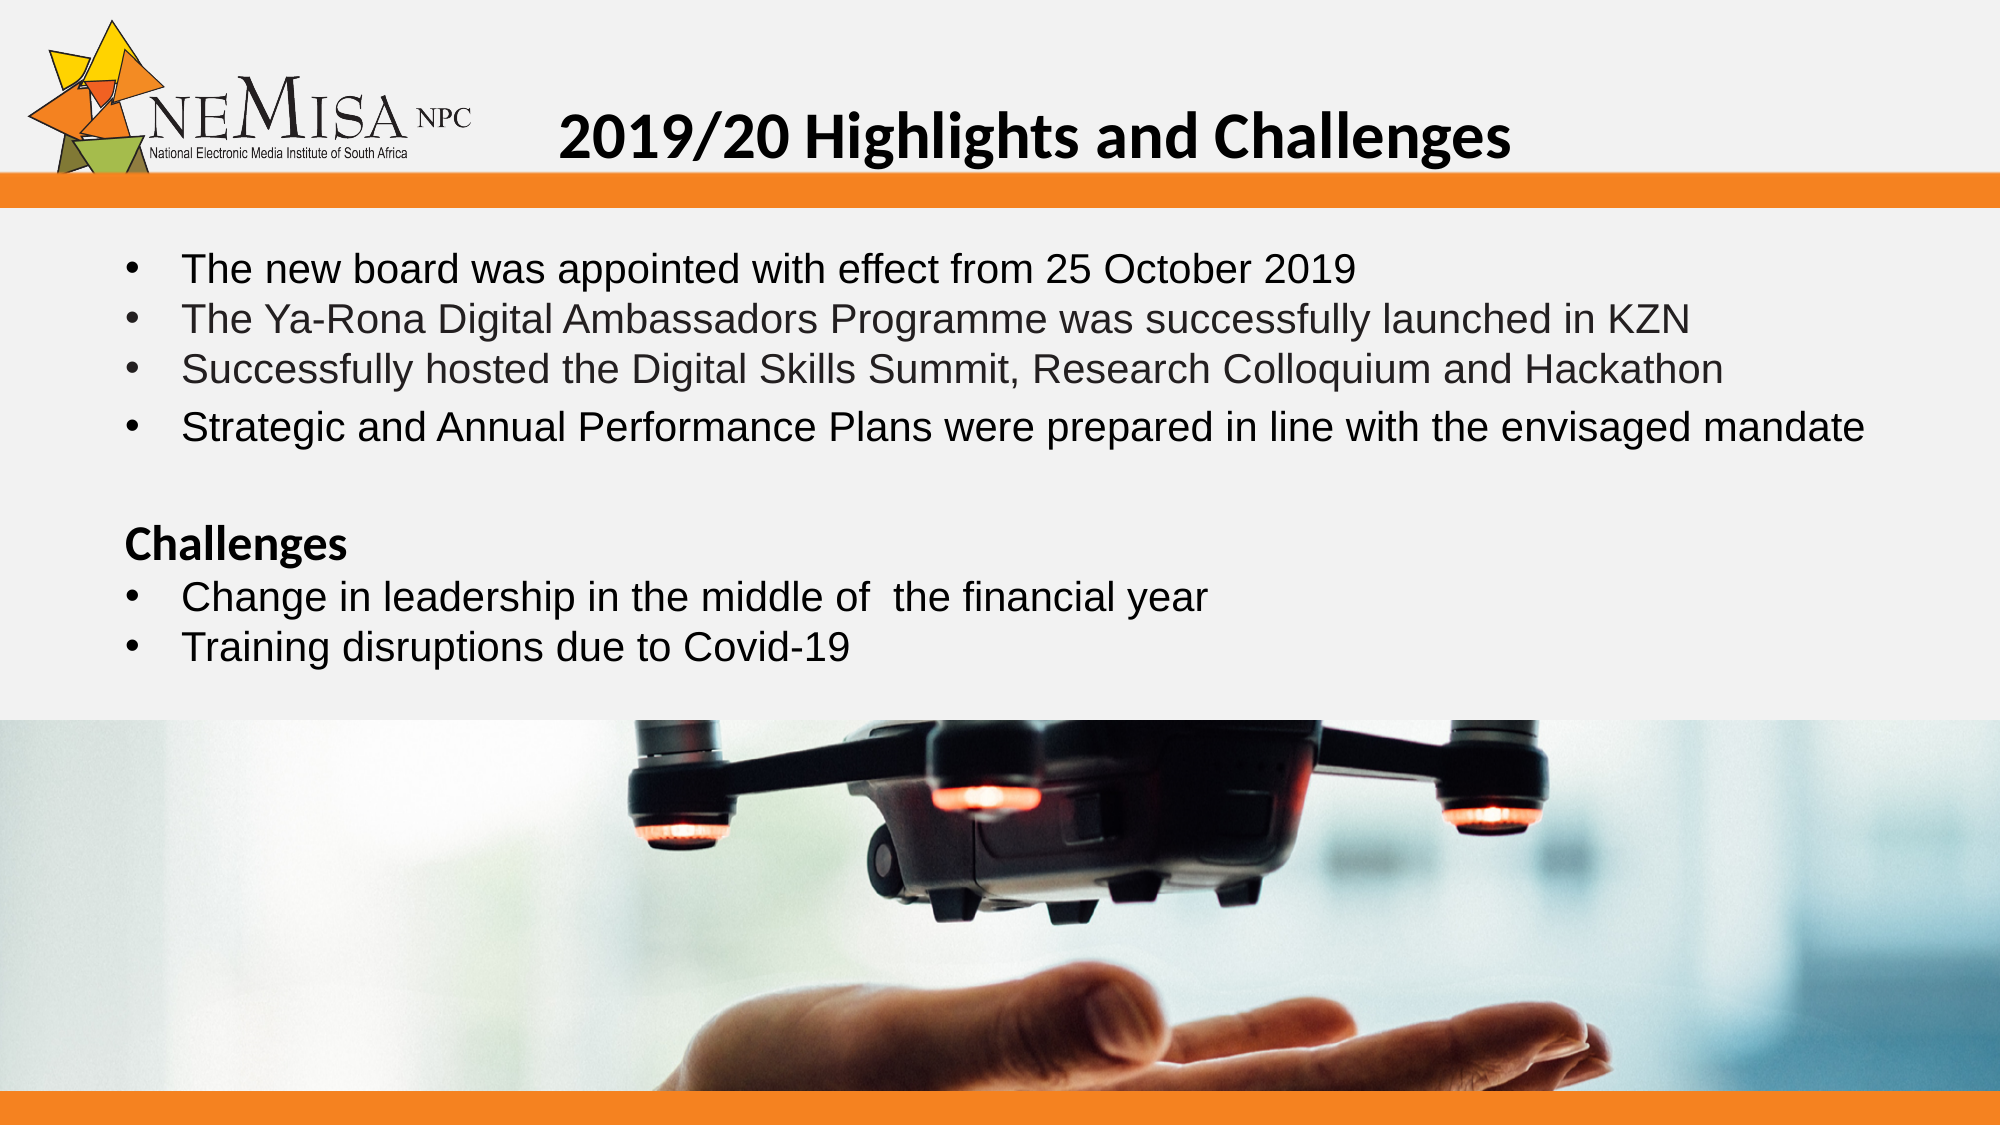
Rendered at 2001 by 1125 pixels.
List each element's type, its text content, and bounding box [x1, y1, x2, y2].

text_box 2019/20 Highlights and Challenges The new board was appointed with effect from 25 October 2019 The Ya-Rona Digital Ambassadors Programme was successfully launched in KZN Successfully hosted the Digital Skills Summit, Research Colloquium and Hackathon Strategic and Annual Performance Plans were prepared in line with the envisaged mandate Challenges Change in leadership in the middle of the financial year Training disruptions due to Covid-19 [110, 209, 1962, 678]
picture [0, 720, 2000, 1092]
picture [0, 0, 2000, 223]
text_box [0, 1092, 2000, 1125]
text_box 2019/20 Highlights and Challenges The new board was appointed with effect from 25 October 2019 The Ya-Rona Digital Ambassadors Programme was successfully launched in KZN Successfully hosted the Digital Skills Summit, Research Colloquium and Hackathon Strategic and Annual Performance Plans were prepared in line with the envisaged mandate Challenges Change in leadership in the middle of the financial year Training disruptions due to Covid-19 [491, 84, 1962, 159]
